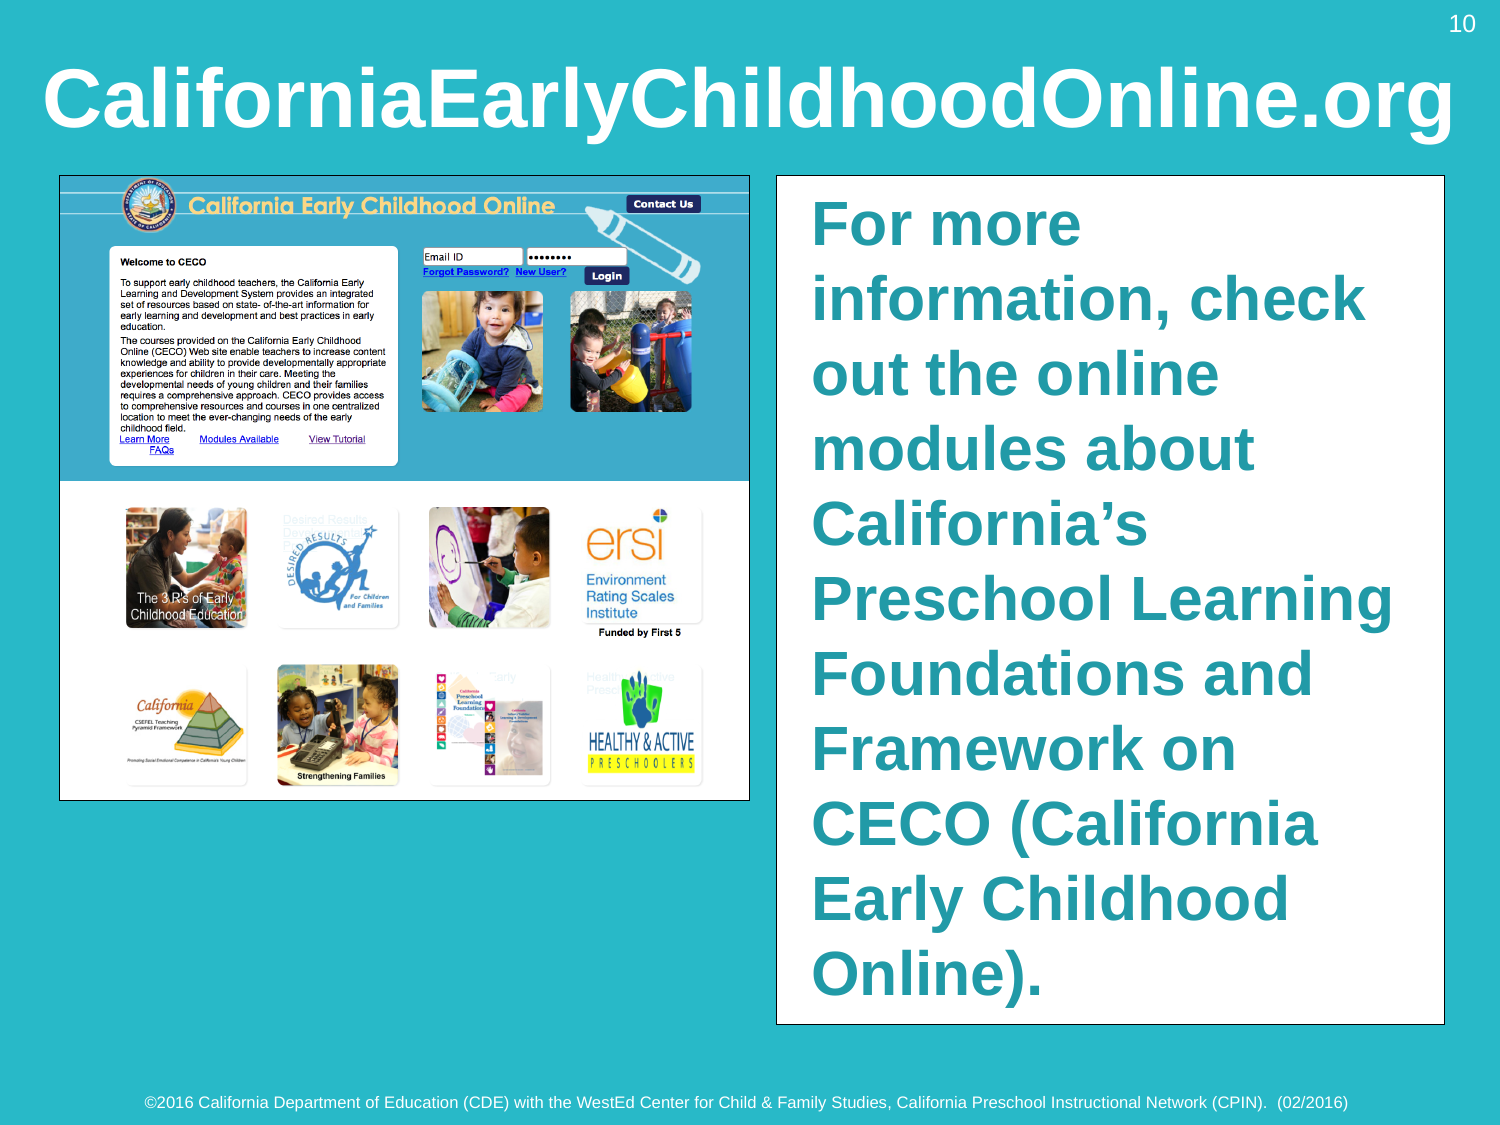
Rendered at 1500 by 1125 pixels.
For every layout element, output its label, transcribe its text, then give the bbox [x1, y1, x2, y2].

list For more information, check out the online modules about California’s Preschool Learning Foundations and Framework on CECO (California Early Childhood Online). [776, 175, 1445, 1025]
slide_number 10 [1425, 0, 1500, 60]
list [59, 175, 751, 801]
text_box ©2016 California Department of Education (CDE) with the WestEd Center for Child & Family Studies, California Preschool Instructional Network (CPIN). (02/2016) [0, 1084, 1500, 1119]
title CaliforniaEarlyChildhoodOnline.org [0, 0, 1500, 188]
